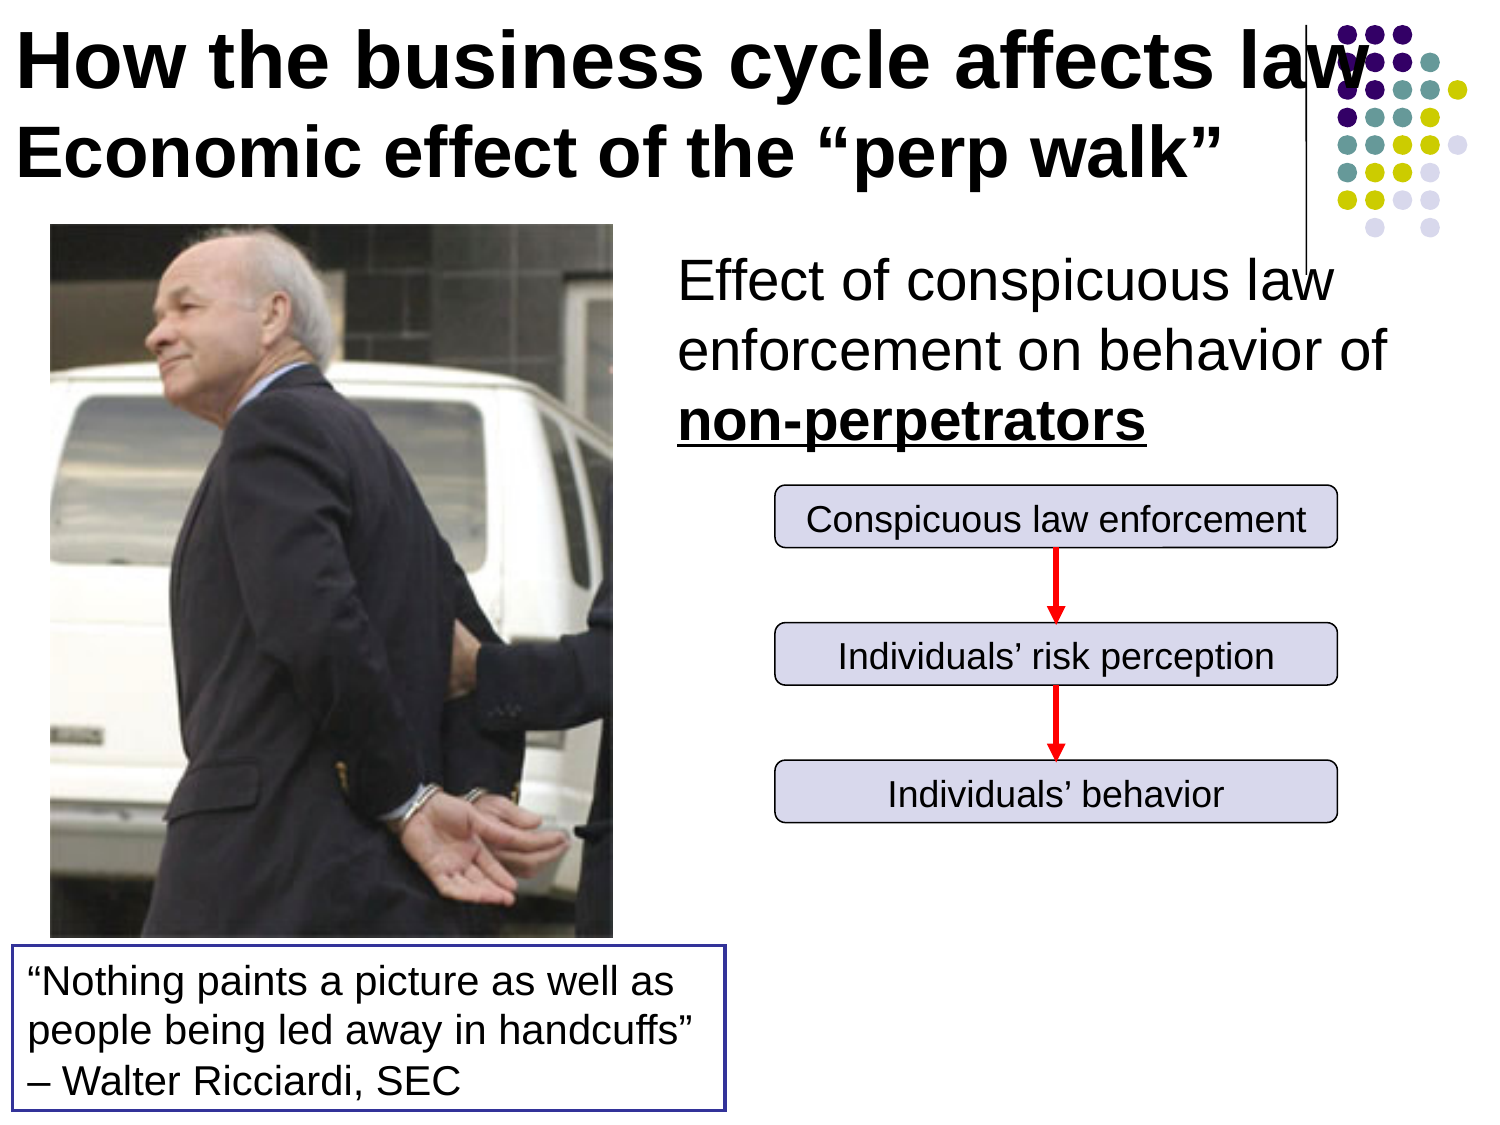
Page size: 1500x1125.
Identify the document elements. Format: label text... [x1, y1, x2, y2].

text_box “Nothing paints a picture as well as people being led away in handcuffs” – Walter Ricciardi, SEC [12, 945, 725, 1111]
text_box Conspicuous law enforcement [774, 487, 1338, 548]
title How the business cycle affects law Economic effect of the “perp walk” [0, 0, 1500, 200]
text_box Individuals’ risk perception [774, 624, 1338, 685]
text_box Individuals’ behavior [774, 762, 1338, 823]
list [49, 224, 613, 938]
text_box Effect of conspicuous law enforcement on behavior of non-perpetrators [662, 235, 1500, 460]
